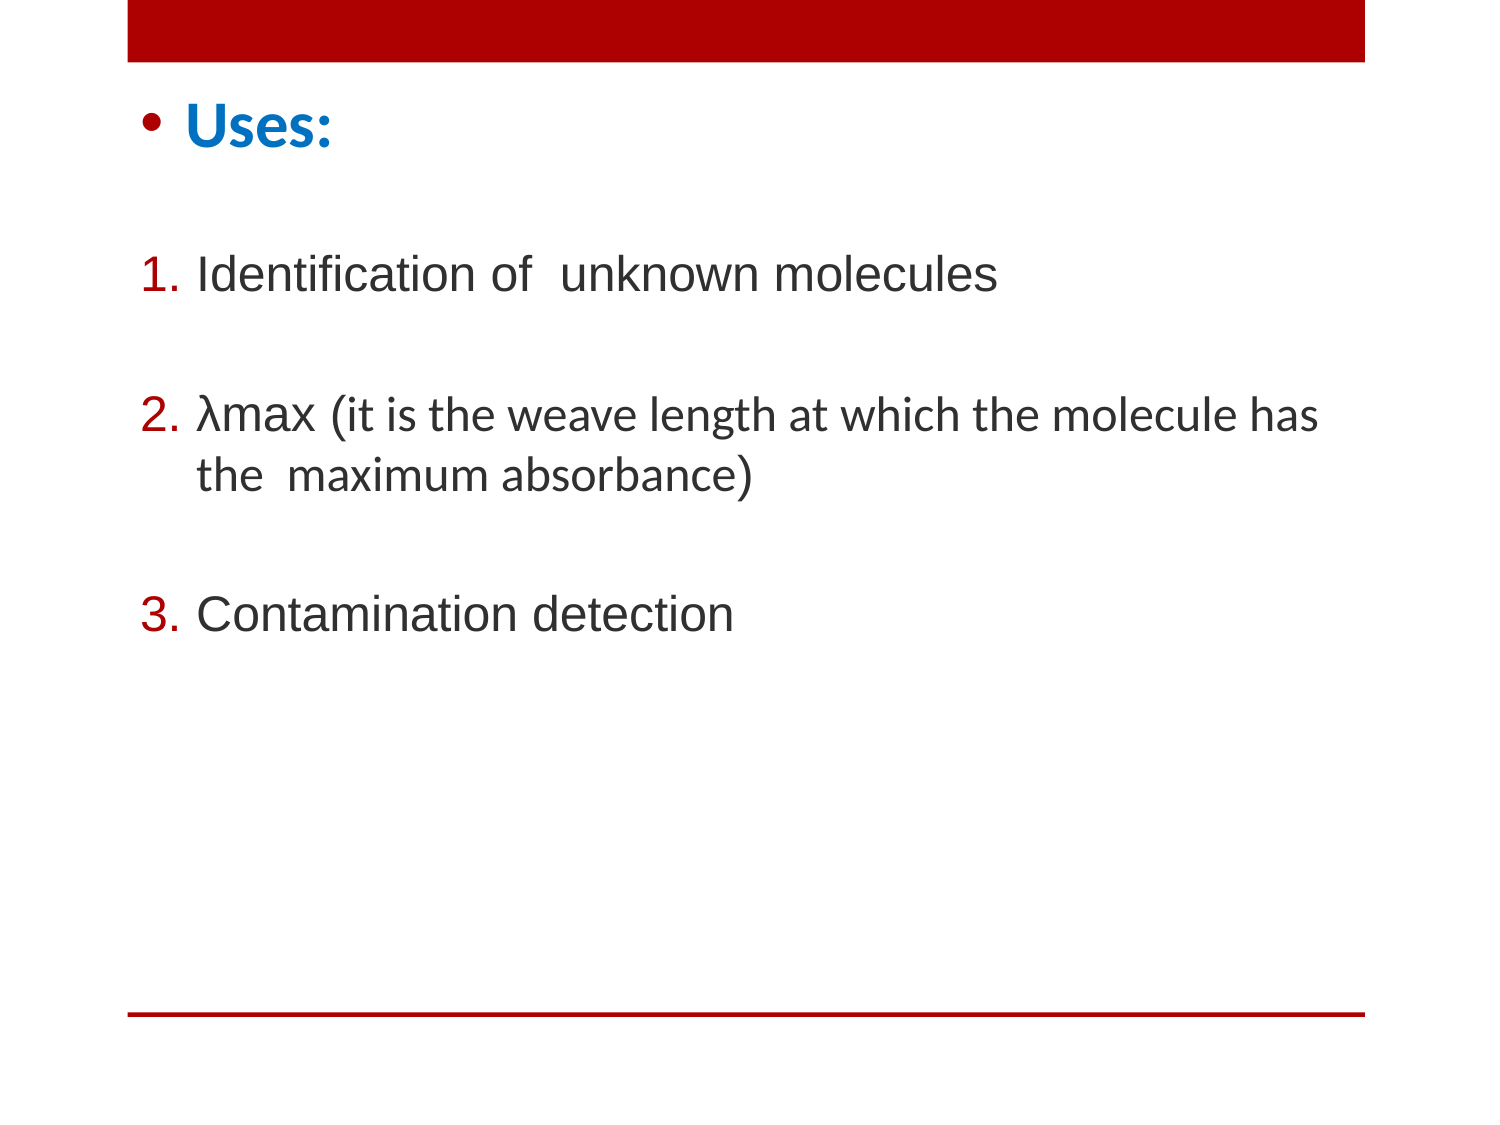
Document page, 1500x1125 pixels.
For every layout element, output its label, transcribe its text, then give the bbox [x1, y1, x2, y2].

list Uses: Identification of unknown molecules λmax (it is the weave length at which the molecule has the maximum absorbance) Contamination detection [125, 112, 1363, 750]
